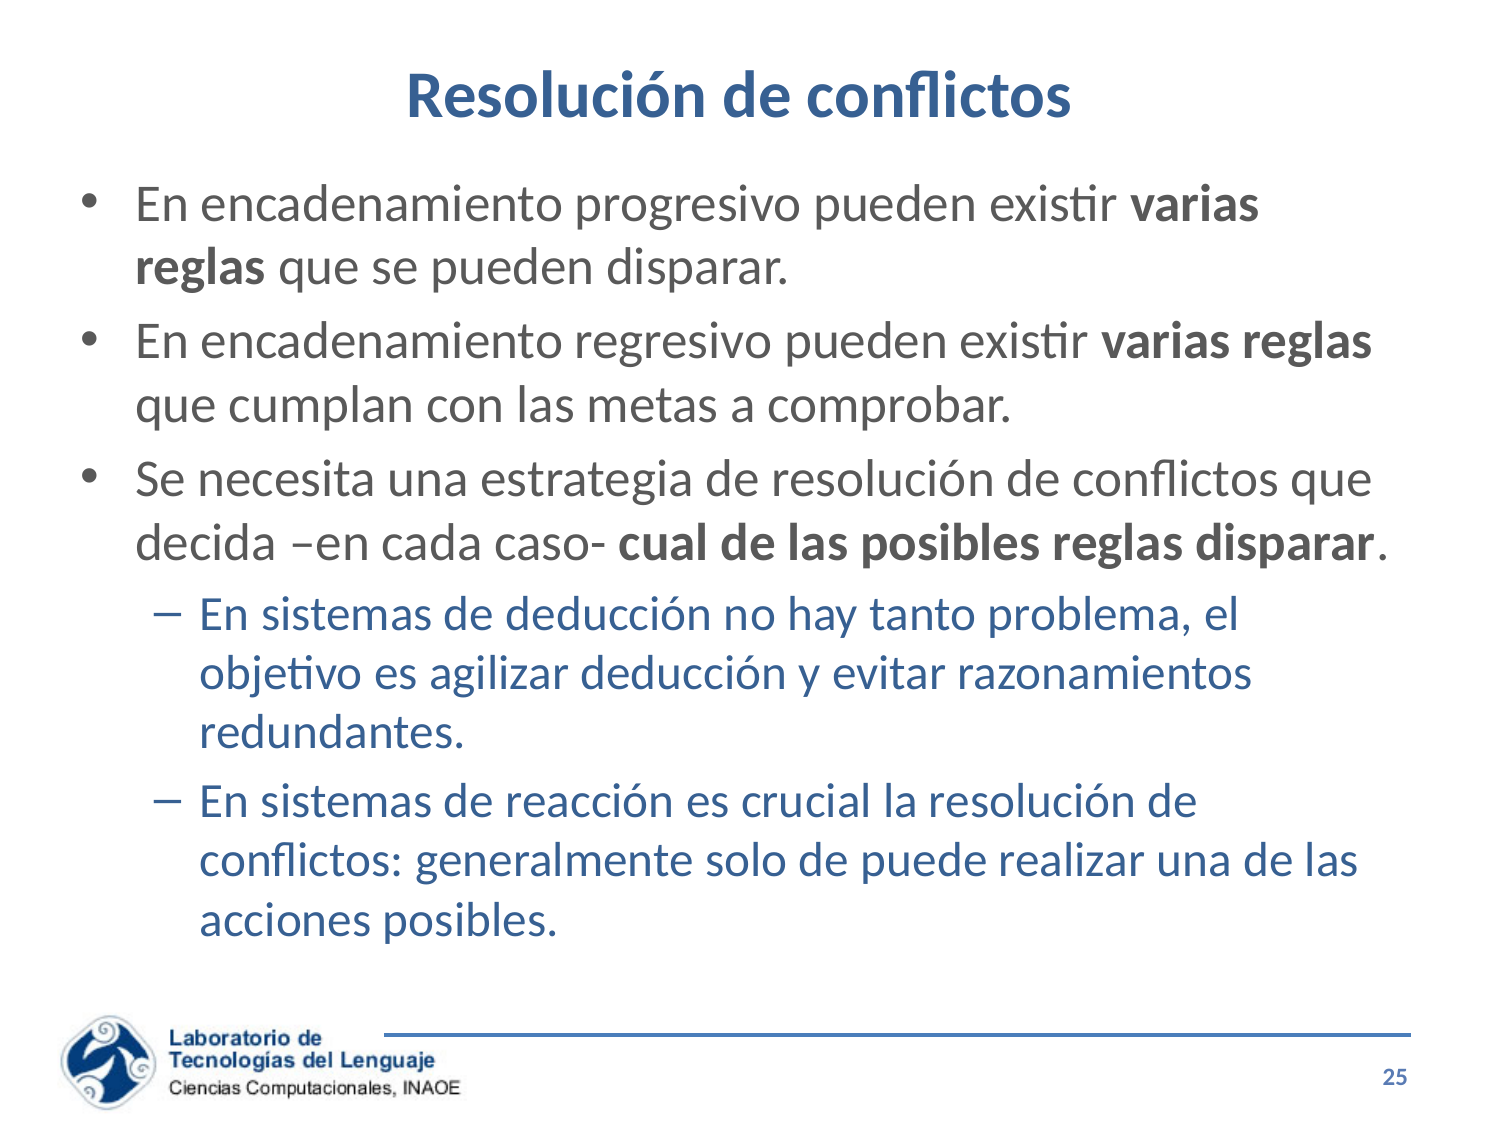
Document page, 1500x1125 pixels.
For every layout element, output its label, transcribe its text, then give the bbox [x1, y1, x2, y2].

picture [53, 1011, 467, 1115]
title Resolución de conflictos [64, 33, 1415, 149]
slide_number 25 [1311, 1045, 1424, 1106]
list En encadenamiento progresivo pueden existir varias reglas que se pueden disparar. En encadenamiento regresivo pueden existir varias reglas que cumplan con las metas a comprobar. Se necesita una estrategia de resolución de conflictos que decida –en cada caso- cual de las posibles reglas disparar. En sistemas de deducción no hay tanto problema, el objetivo es agilizar deducción y evitar razonamientos redundantes. En sistemas de reacción es crucial la resolución de conflictos: generalmente solo de puede realizar una de las acciones posibles. [64, 160, 1415, 988]
